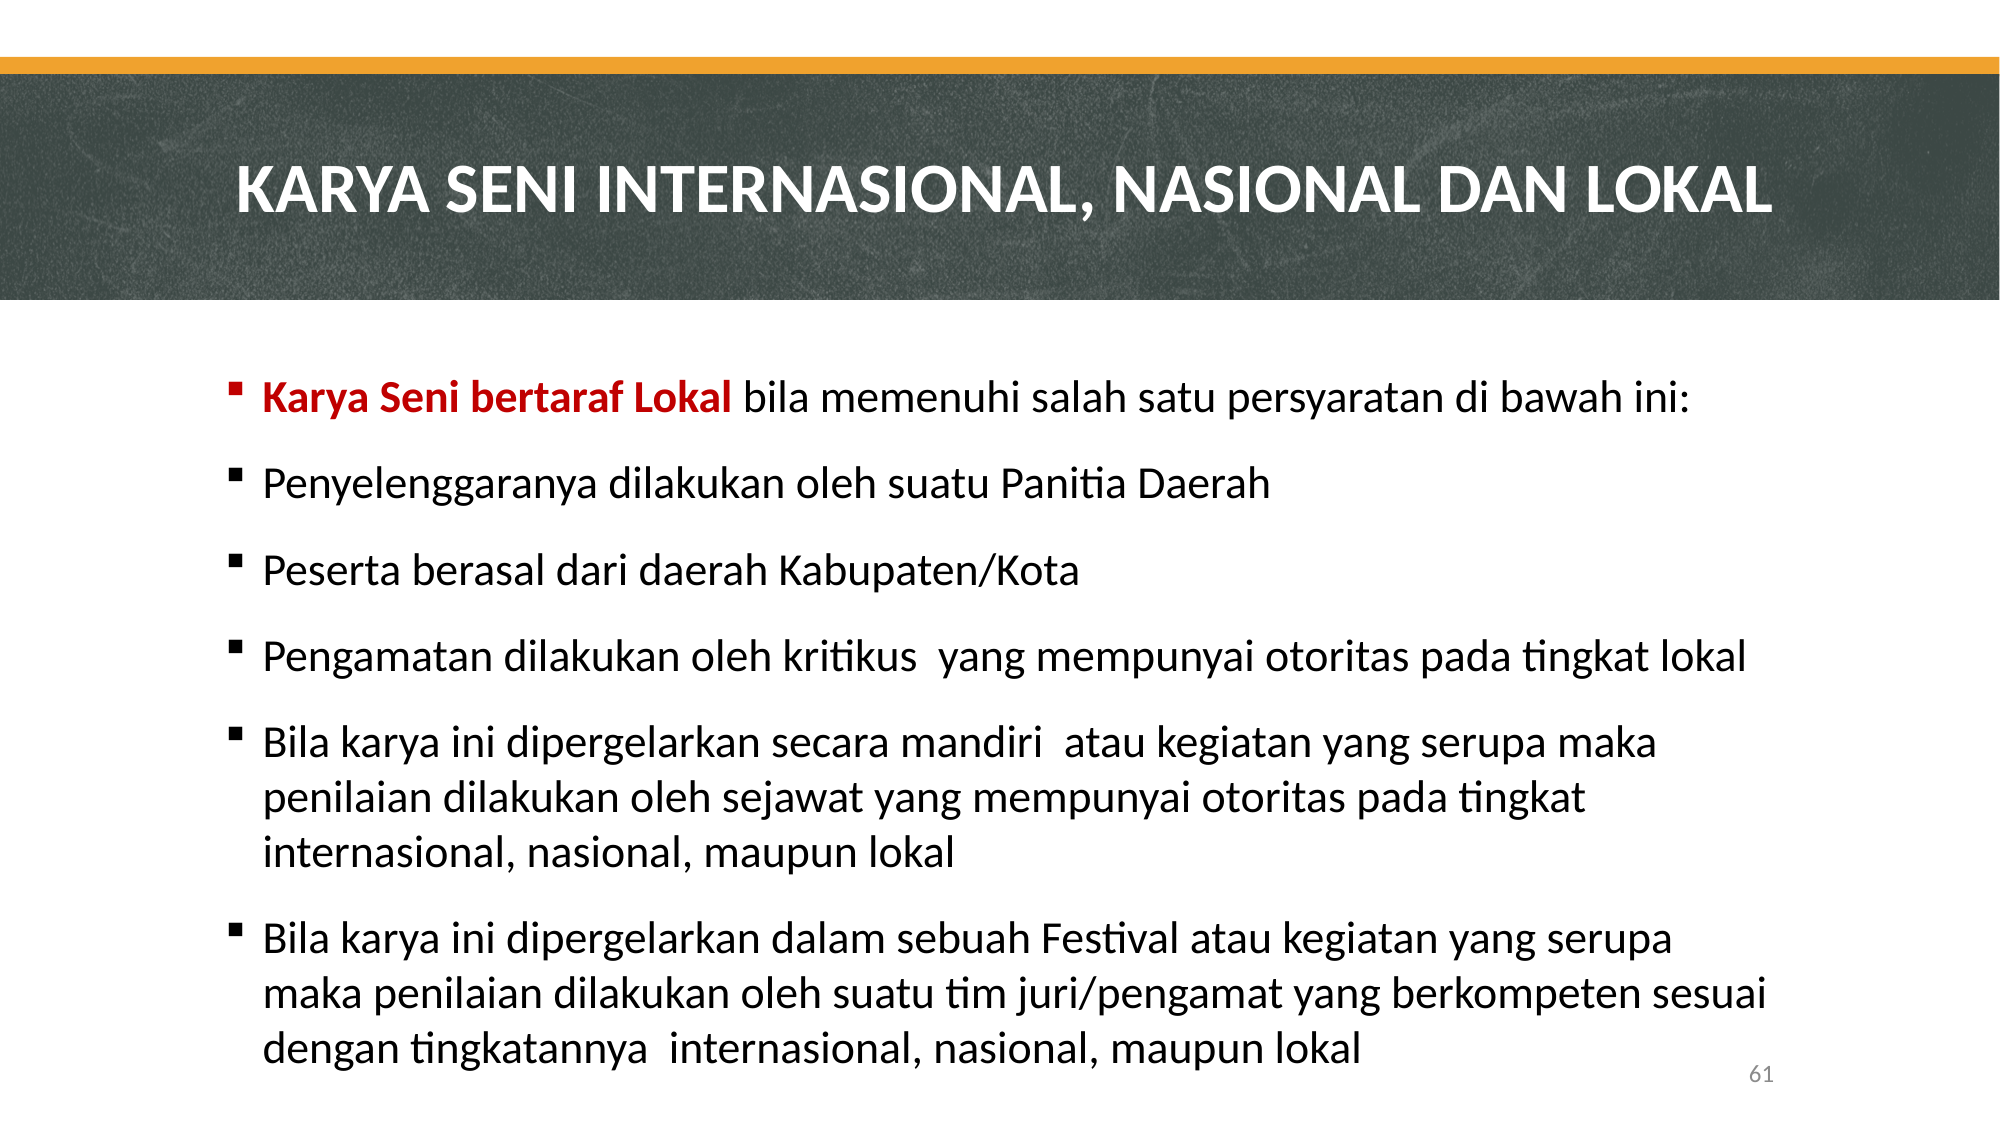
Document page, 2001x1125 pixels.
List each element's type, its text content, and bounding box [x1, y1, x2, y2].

title KARYA SENI INTERNASIONAL, NASIONAL DAN LOKAL [210, 76, 1790, 300]
slide_number 61 [1466, 1042, 1790, 1103]
list Karya Seni bertaraf Lokal bila memenuhi salah satu persyaratan di bawah ini: Penyelenggaranya dilakukan oleh suatu Panitia Daerah Peserta berasal dari daerah Kabupaten/Kota Pengamatan dilakukan oleh kritikus yang mempunyai otoritas pada tingkat lokal Bila karya ini dipergelarkan secara mandiri atau kegiatan yang serupa maka penilaian dilakukan oleh sejawat yang mempunyai otoritas pada tingkat internasional, nasional, maupun lokal Bila karya ini dipergelarkan dalam sebuah Festival atau kegiatan yang serupa maka penilaian dilakukan oleh suatu tim juri/pengamat yang berkompeten sesuai dengan tingkatannya internasional, nasional, maupun lokal [210, 359, 1790, 1081]
picture [0, 74, 2000, 300]
